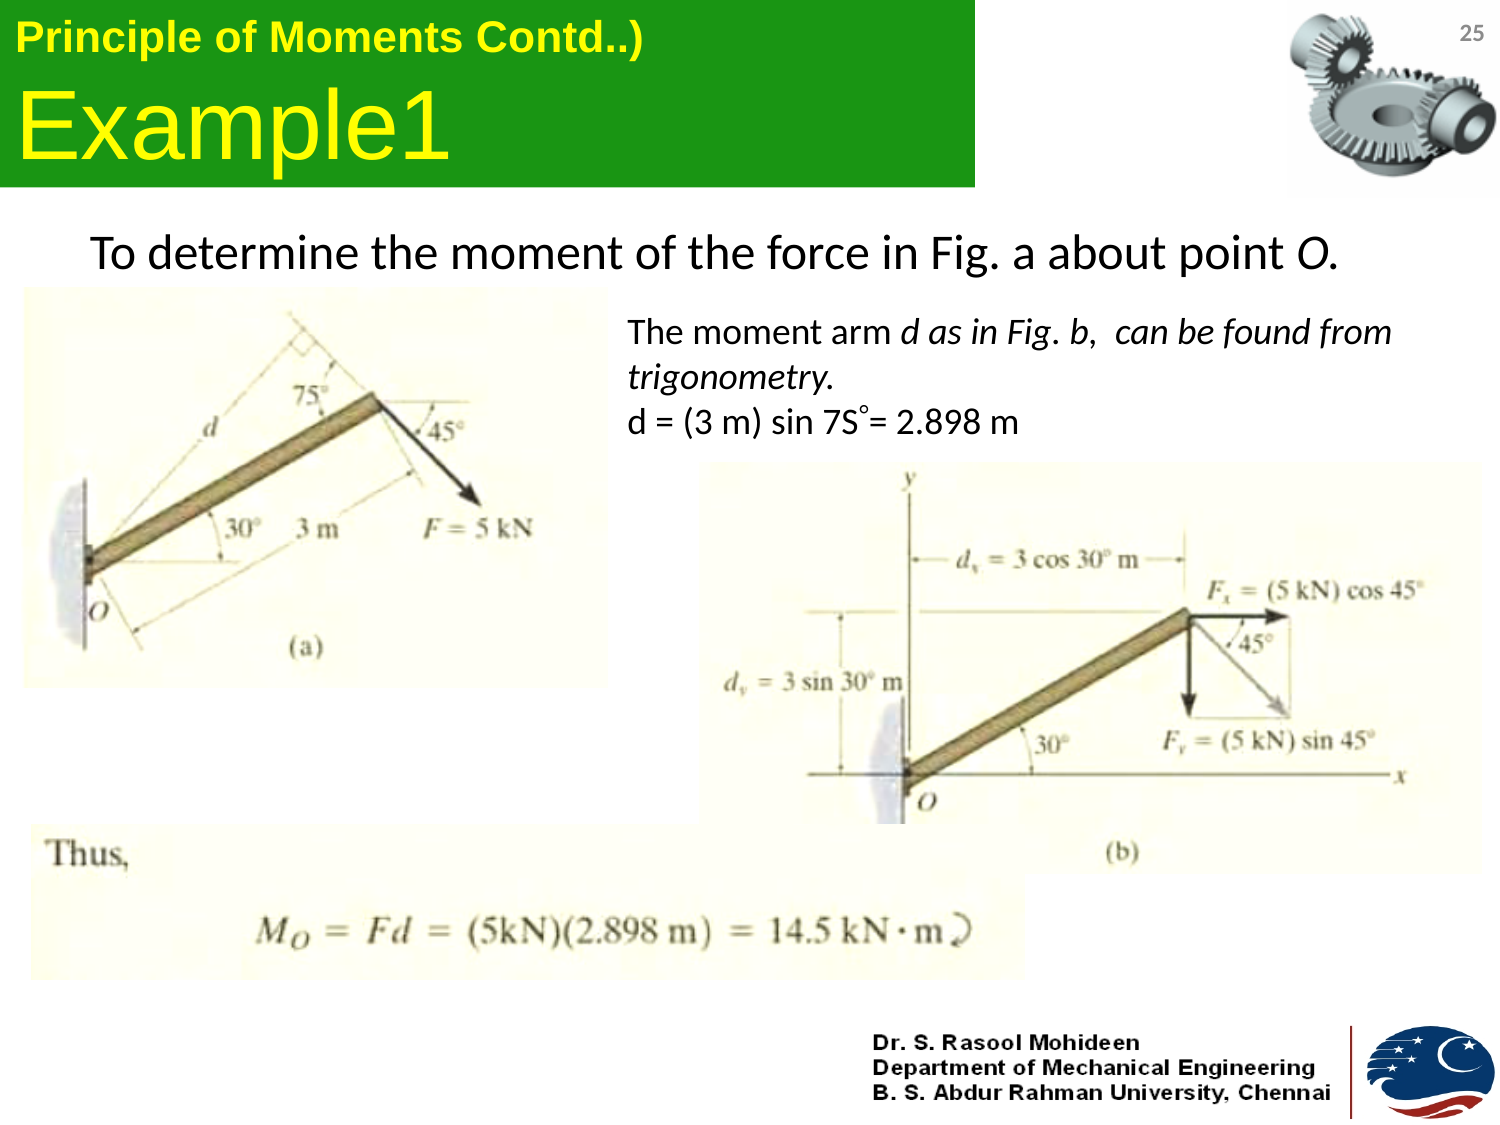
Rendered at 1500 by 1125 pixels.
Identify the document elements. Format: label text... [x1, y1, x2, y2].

picture [862, 1024, 1500, 1125]
picture [1287, 0, 1500, 198]
text_box The moment arm d as in Fig. b, can be found from trigonometry. d = (3 m) sin 7S= 2.898 m [613, 299, 1438, 450]
picture [20, 287, 608, 688]
picture [31, 824, 1026, 980]
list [699, 462, 1483, 874]
title Principle of Moments Contd..) Example1 [0, 0, 975, 188]
slide_number 25 [1362, 0, 1500, 63]
text_box To determine the moment of the force in Fig. a about point O. [74, 212, 1363, 288]
